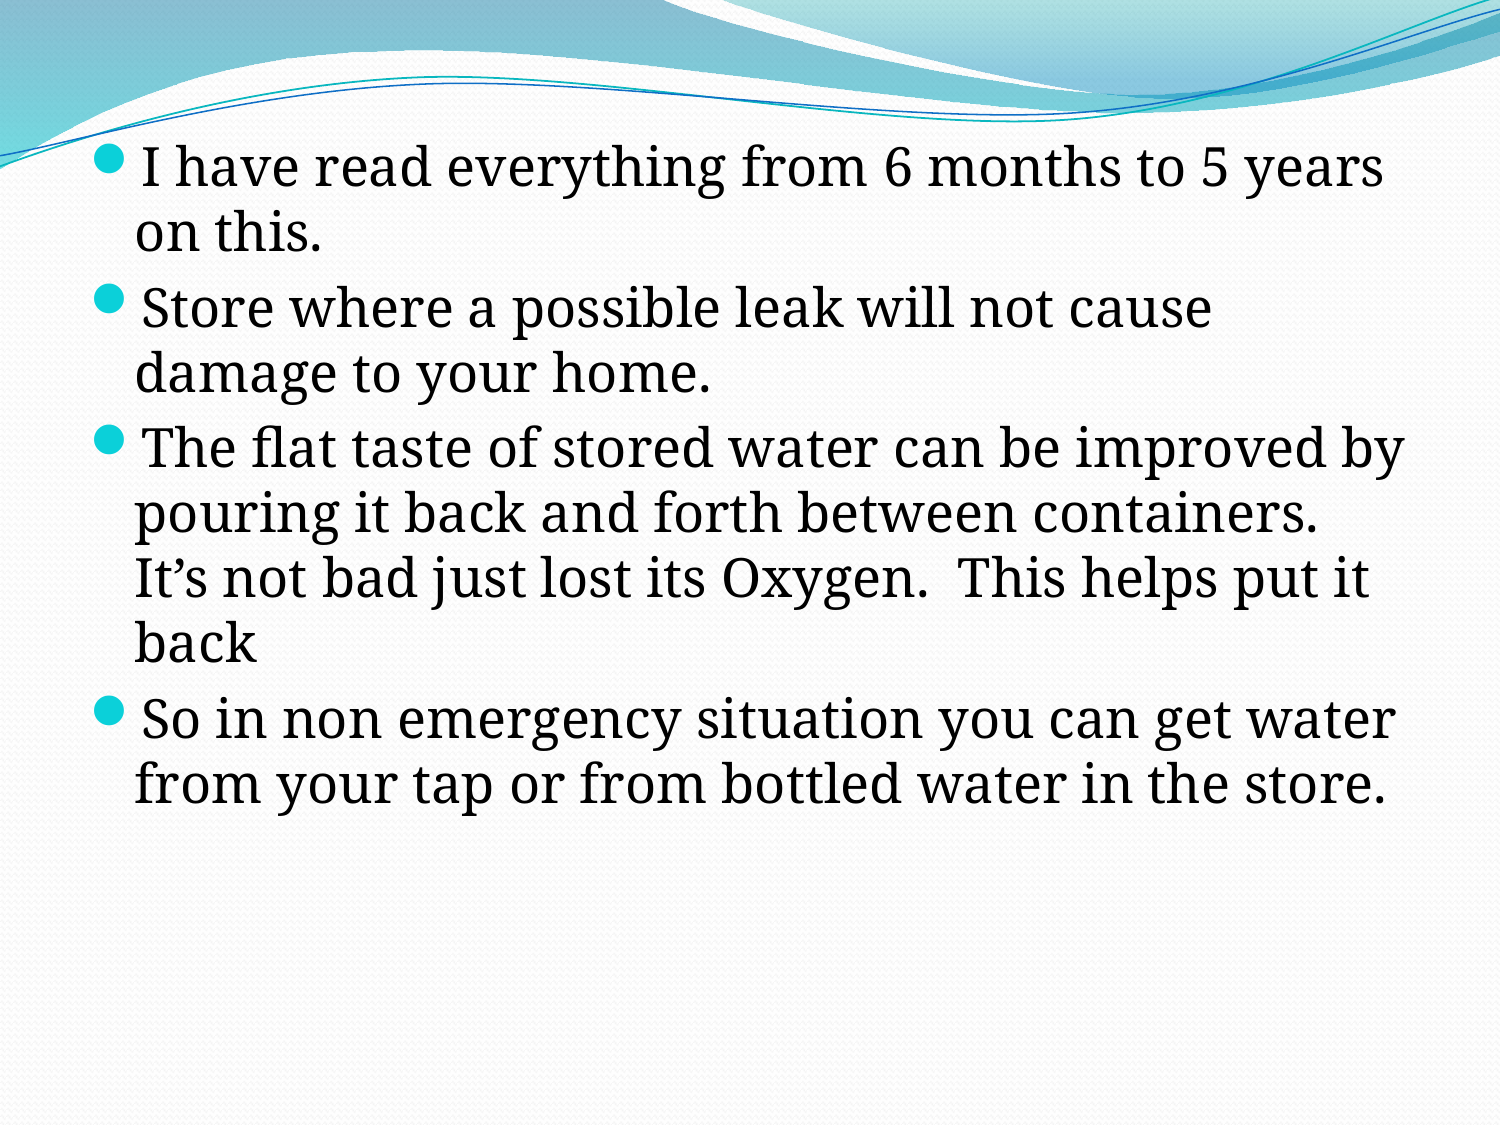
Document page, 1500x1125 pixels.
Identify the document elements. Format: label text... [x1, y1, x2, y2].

list I have read everything from 6 months to 5 years on this. Store where a possible leak will not cause damage to your home. The flat taste of stored water can be improved by pouring it back and forth between containers. It’s not bad just lost its Oxygen. This helps put it back So in non emergency situation you can get water from your tap or from bottled water in the store. [75, 125, 1425, 1038]
